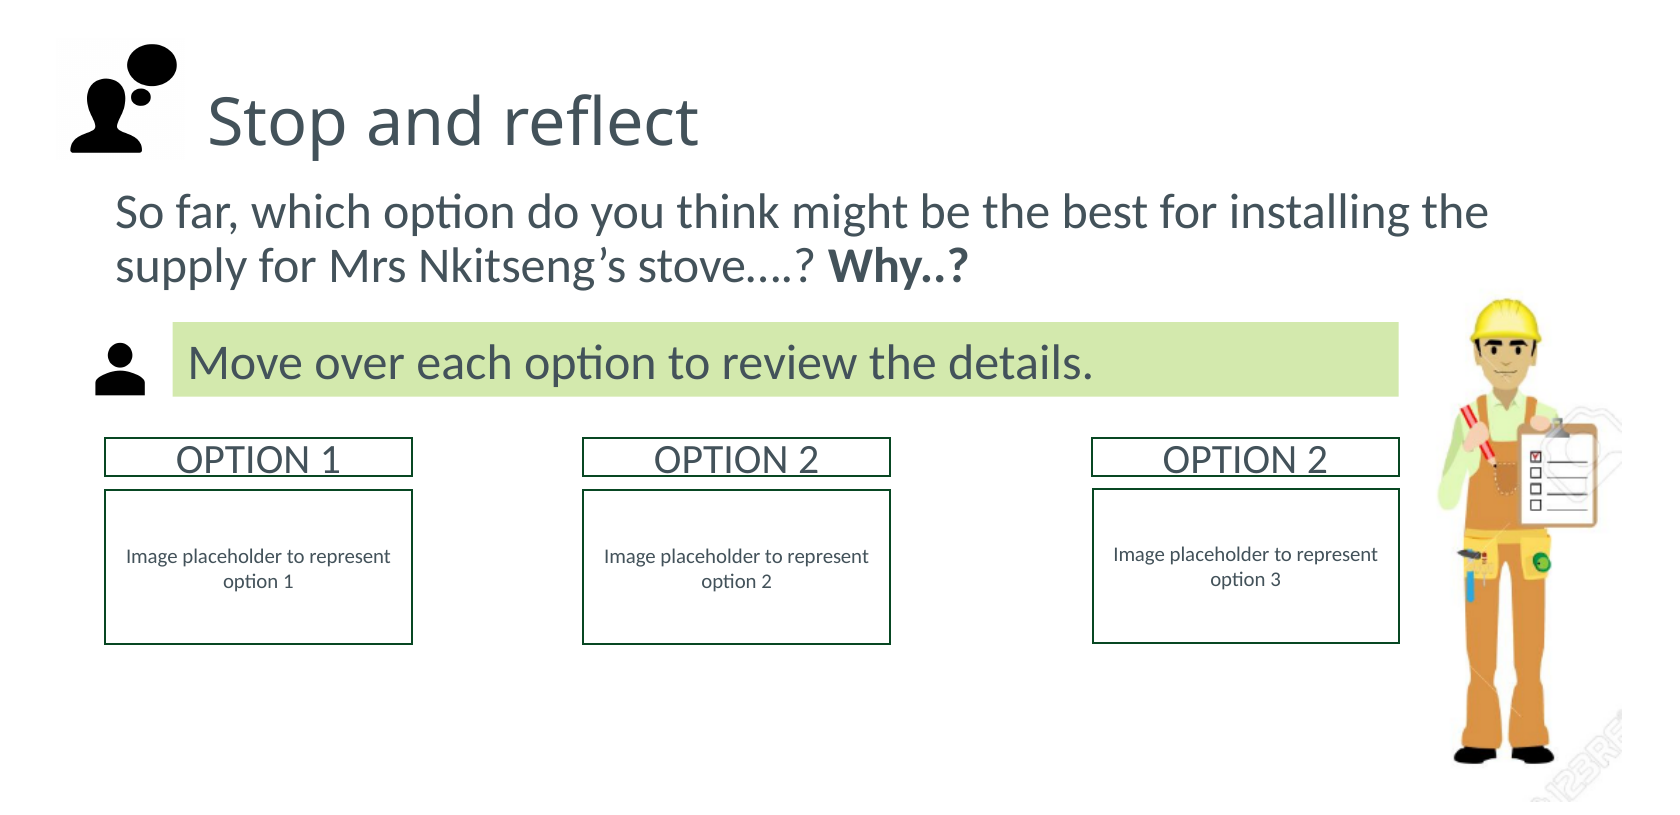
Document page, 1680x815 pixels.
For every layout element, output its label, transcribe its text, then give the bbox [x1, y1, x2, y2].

text_box Move over each option to review the details. [172, 322, 1399, 397]
title Stop and reflect [192, 45, 1442, 177]
text_box Image placeholder to represent option 3 [1092, 488, 1400, 644]
list So far, which option do you think might be the best for installing the supply for Mrs Nkitseng’s stove….? Why..? [100, 177, 1622, 311]
picture [83, 332, 157, 406]
picture [1409, 272, 1622, 803]
picture [56, 38, 185, 160]
text_box Image placeholder to represent option 2 [582, 489, 891, 645]
text_box OPTION 2 [1091, 437, 1400, 477]
text_box OPTION 1 [104, 437, 413, 477]
text_box OPTION 2 [582, 437, 891, 477]
text_box Image placeholder to represent option 1 [104, 489, 413, 645]
